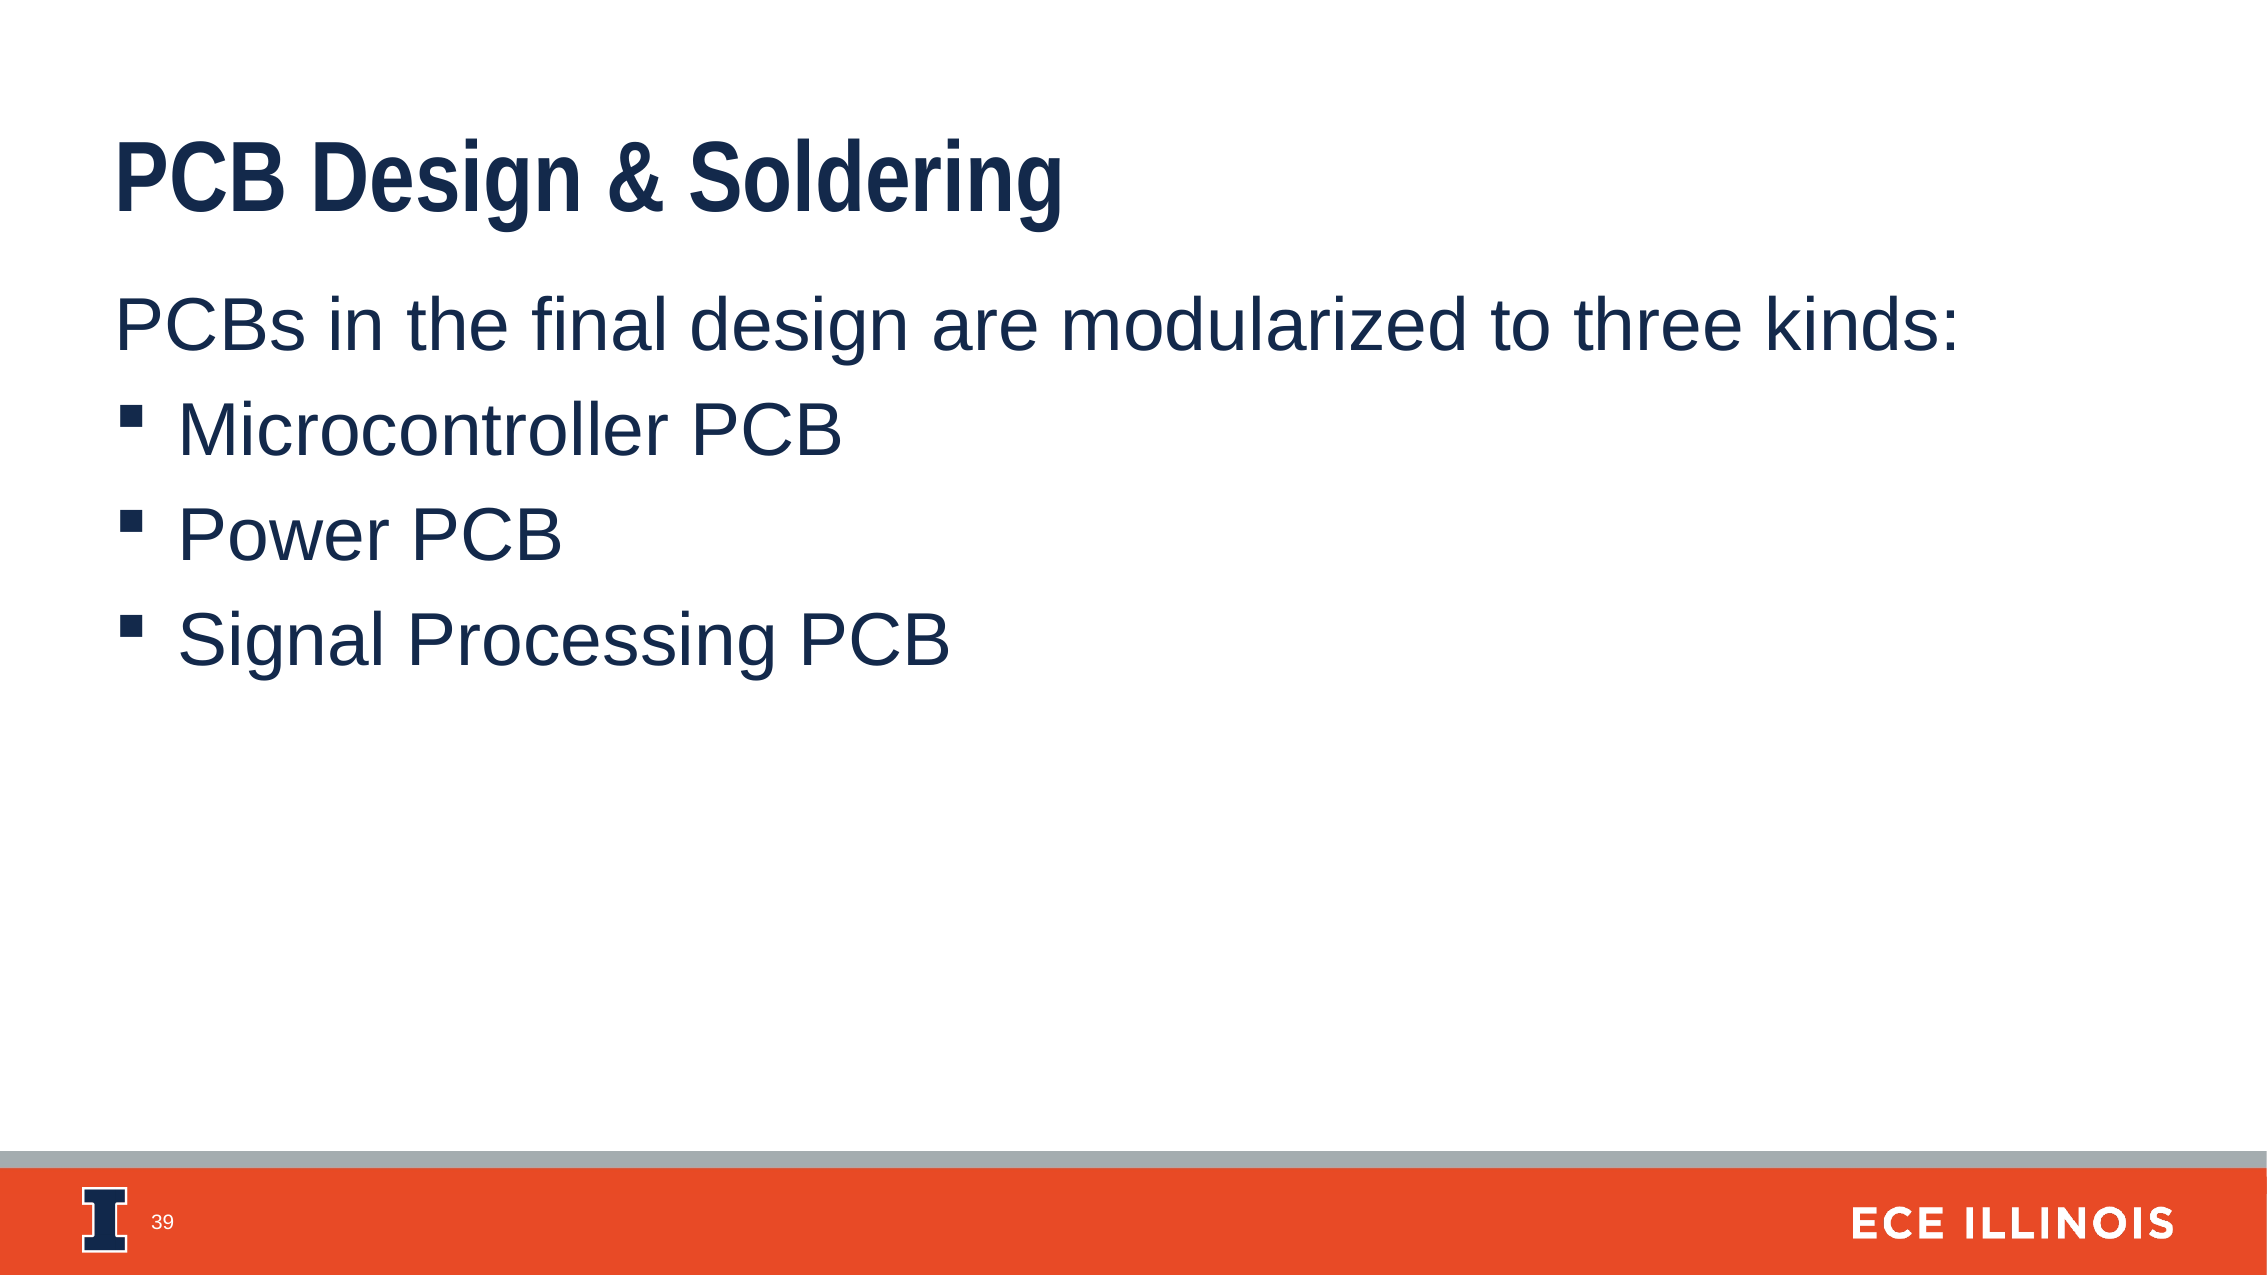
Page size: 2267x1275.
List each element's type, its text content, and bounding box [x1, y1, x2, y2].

slide_number 39 [136, 1187, 224, 1256]
picture [0, 1151, 2267, 1258]
picture [1853, 1206, 2173, 1239]
list PCBs in the final design are modularized to three kinds: Microcontroller PCB Power PCB Signal Processing PCB [100, 267, 2184, 1102]
list PCB Design & Soldering [100, 104, 2173, 224]
